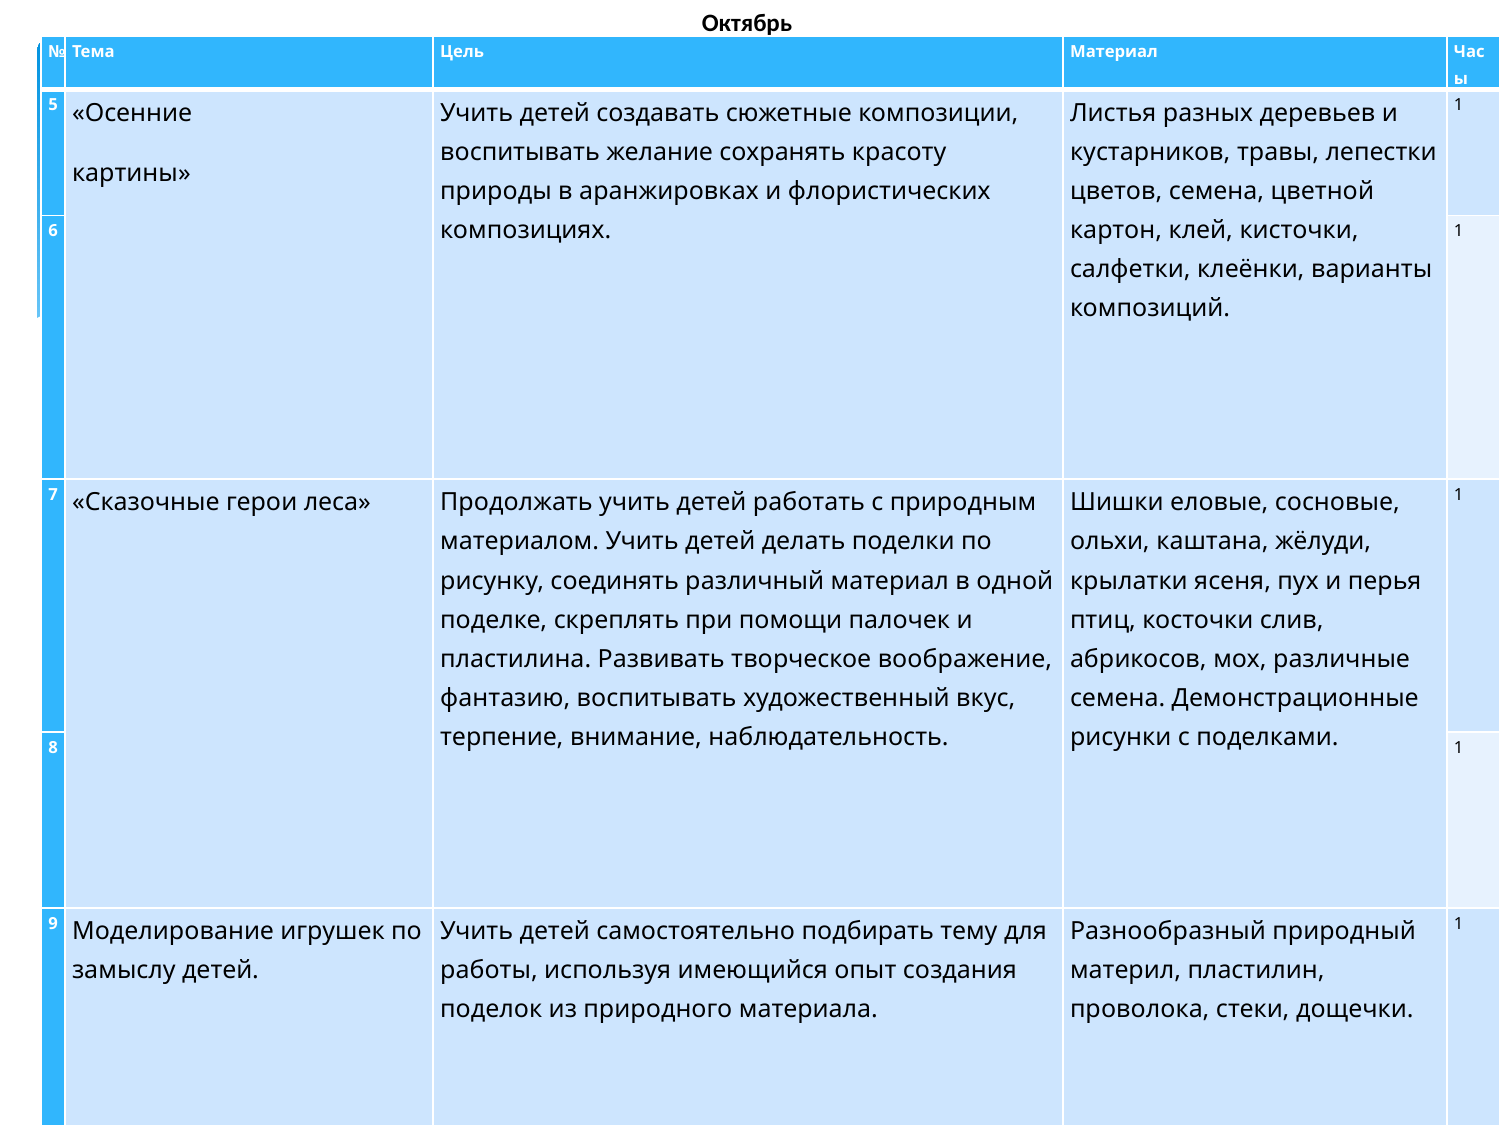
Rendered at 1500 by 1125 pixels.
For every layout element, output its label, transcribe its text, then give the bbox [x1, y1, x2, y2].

table_cell Моделирование игрушек по замыслу детей. [66, 909, 432, 1125]
table_header Тема [66, 37, 432, 87]
table_cell 8 [42, 733, 64, 907]
table_cell 1 [1448, 733, 1499, 907]
table_header Материал [1064, 37, 1446, 87]
table_header Часы [1448, 37, 1499, 87]
table_cell 1 [1448, 92, 1499, 215]
table_cell «Сказочные герои леса» [66, 480, 432, 907]
table_cell Продолжать учить детей работать с природным материалом. Учить детей делать поделки по рисунку, соединять различный материал в одной поделке, скреплять при помощи палочек и пластилина. Развивать творческое воображение, фантазию, воспитывать художественный вкус, терпение, внимание, наблюдательность. [434, 480, 1062, 907]
table_cell «Осенние картины» [66, 92, 432, 478]
table_cell Учить детей создавать сюжетные композиции, воспитывать желание сохранять красоту природы в аранжировках и флористических композициях. [434, 92, 1062, 478]
table_cell 6 [42, 216, 64, 478]
table_cell 9 [42, 909, 64, 1125]
table_cell 5 [42, 92, 64, 215]
table_cell Листья разных деревьев и кустарников, травы, лепестки цветов, семена, цветной картон, клей, кисточки, салфетки, клеёнки, варианты композиций. [1064, 92, 1446, 478]
table_cell Разнообразный природный материл, пластилин, проволока, стеки, дощечки. [1064, 909, 1446, 1125]
table_cell 1 [1448, 216, 1499, 478]
table_header Цель [434, 37, 1062, 87]
table_cell 1 [1448, 909, 1499, 1125]
table_cell Шишки еловые, сосновые, ольхи, каштана, жёлуди, крылатки ясеня, пух и перья птиц, косточки слив, абрикосов, мох, различные семена. Демонстрационные рисунки с поделками. [1064, 480, 1446, 907]
text_box Октябрь [686, 0, 814, 74]
table_cell 7 [42, 480, 64, 731]
table_cell 1 [1448, 480, 1499, 731]
table_header № [42, 37, 64, 87]
table_cell Учить детей самостоятельно подбирать тему для работы, используя имеющийся опыт создания поделок из природного материала. [434, 909, 1062, 1125]
